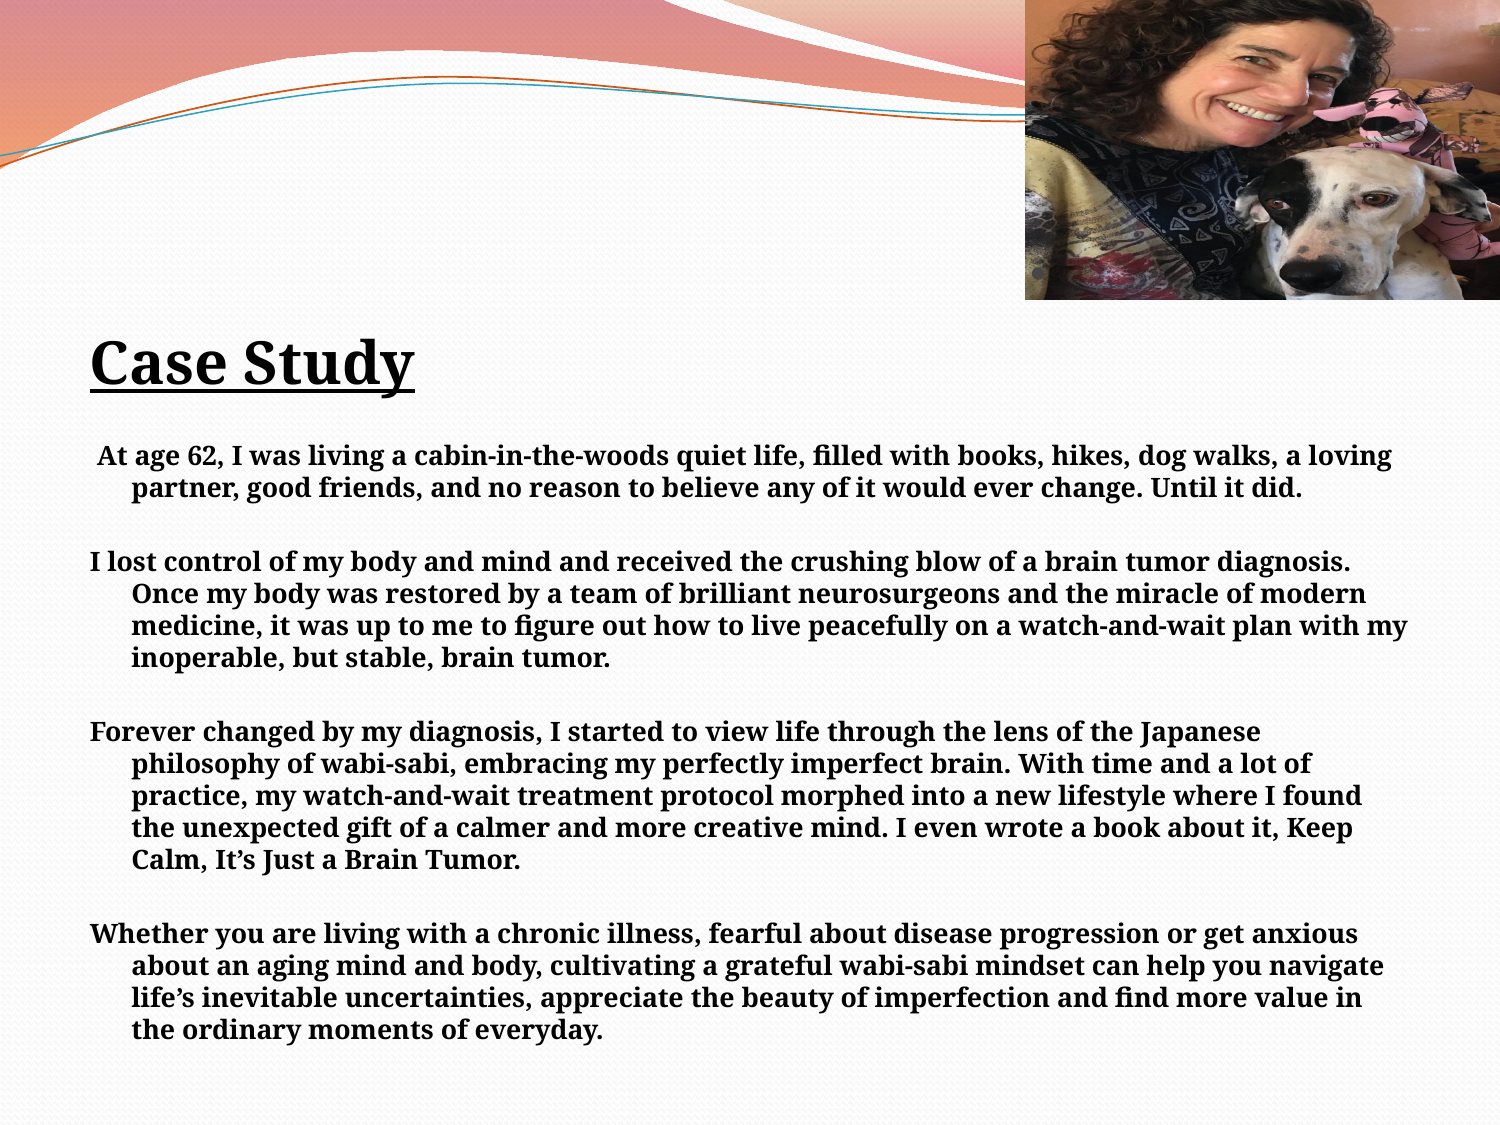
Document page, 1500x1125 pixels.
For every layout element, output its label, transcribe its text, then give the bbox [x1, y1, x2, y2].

title . [1025, 0, 1500, 300]
list Case Study At age 62, I was living a cabin-in-the-woods quiet life, filled with books, hikes, dog walks, a loving partner, good friends, and no reason to believe any of it would ever change. Until it did. I lost control of my body and mind and received the crushing blow of a brain tumor diagnosis. Once my body was restored by a team of brilliant neurosurgeons and the miracle of modern medicine, it was up to me to figure out how to live peacefully on a watch-and-wait plan with my inoperable, but stable, brain tumor. Forever changed by my diagnosis, I started to view life through the lens of the Japanese philosophy of wabi-sabi, embracing my perfectly imperfect brain. With time and a lot of practice, my watch-and-wait treatment protocol morphed into a new lifestyle where I found the unexpected gift of a calmer and more creative mind. I even wrote a book about it, Keep Calm, It’s Just a Brain Tumor. Whether you are living with a chronic illness, fearful about disease progression or get anxious about an aging mind and body, cultivating a grateful wabi-sabi mindset can help you navigate life’s inevitable uncertainties, appreciate the beauty of imperfection and find more value in the ordinary moments of everyday. [75, 317, 1425, 1125]
